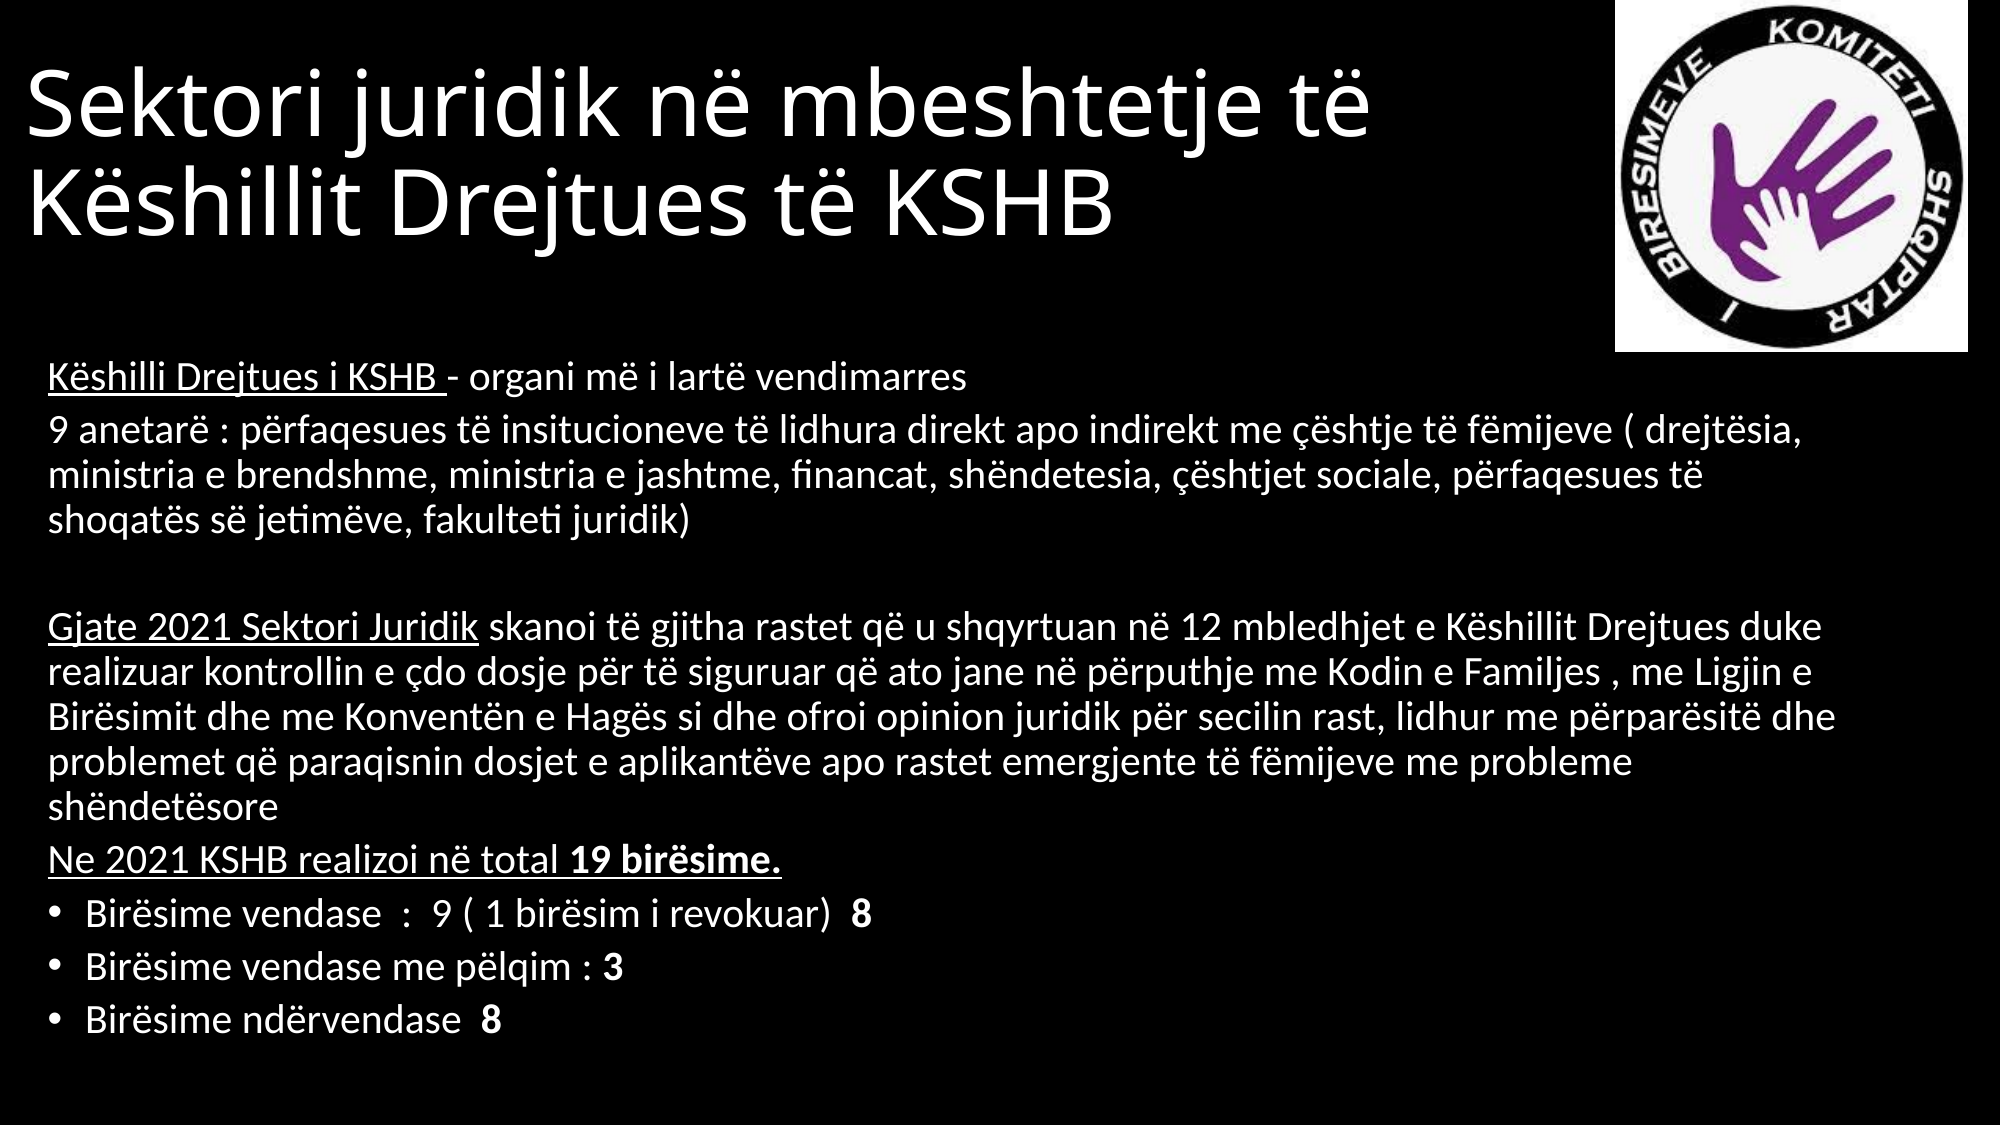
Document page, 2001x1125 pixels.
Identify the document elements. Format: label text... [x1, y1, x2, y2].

title Sektori juridik në mbeshtetje të Këshillit Drejtues të KSHB [10, 35, 1511, 278]
list Këshilli Drejtues i KSHB - organi më i lartë vendimarres 9 anetarë : përfaqesues të insitucioneve të lidhura direkt apo indirekt me çështje të fëmijeve ( drejtësia, ministria e brendshme, ministria e jashtme, financat, shëndetesia, çështjet sociale, përfaqesues të shoqatës së jetimëve, fakulteti juridik) Gjate 2021 Sektori Juridik skanoi të gjitha rastet që u shqyrtuan në 12 mbledhjet e Këshillit Drejtues duke realizuar kontrollin e çdo dosje për të siguruar që ato jane në përputhje me Kodin e Familjes , me Ligjin e Birësimit dhe me Konventën e Hagës si dhe ofroi opinion juridik për secilin rast, lidhur me përparësitë dhe problemet që paraqisnin dosjet e aplikantëve apo rastet emergjente të fëmijeve me probleme shëndetësore Ne 2021 KSHB realizoi në total 19 birësime. Birësime vendase : 9 ( 1 birësim i revokuar) 8 Birësime vendase me pëlqim : 3 Birësime ndërvendase 8 [32, 277, 1863, 1052]
picture [1615, 0, 1968, 352]
